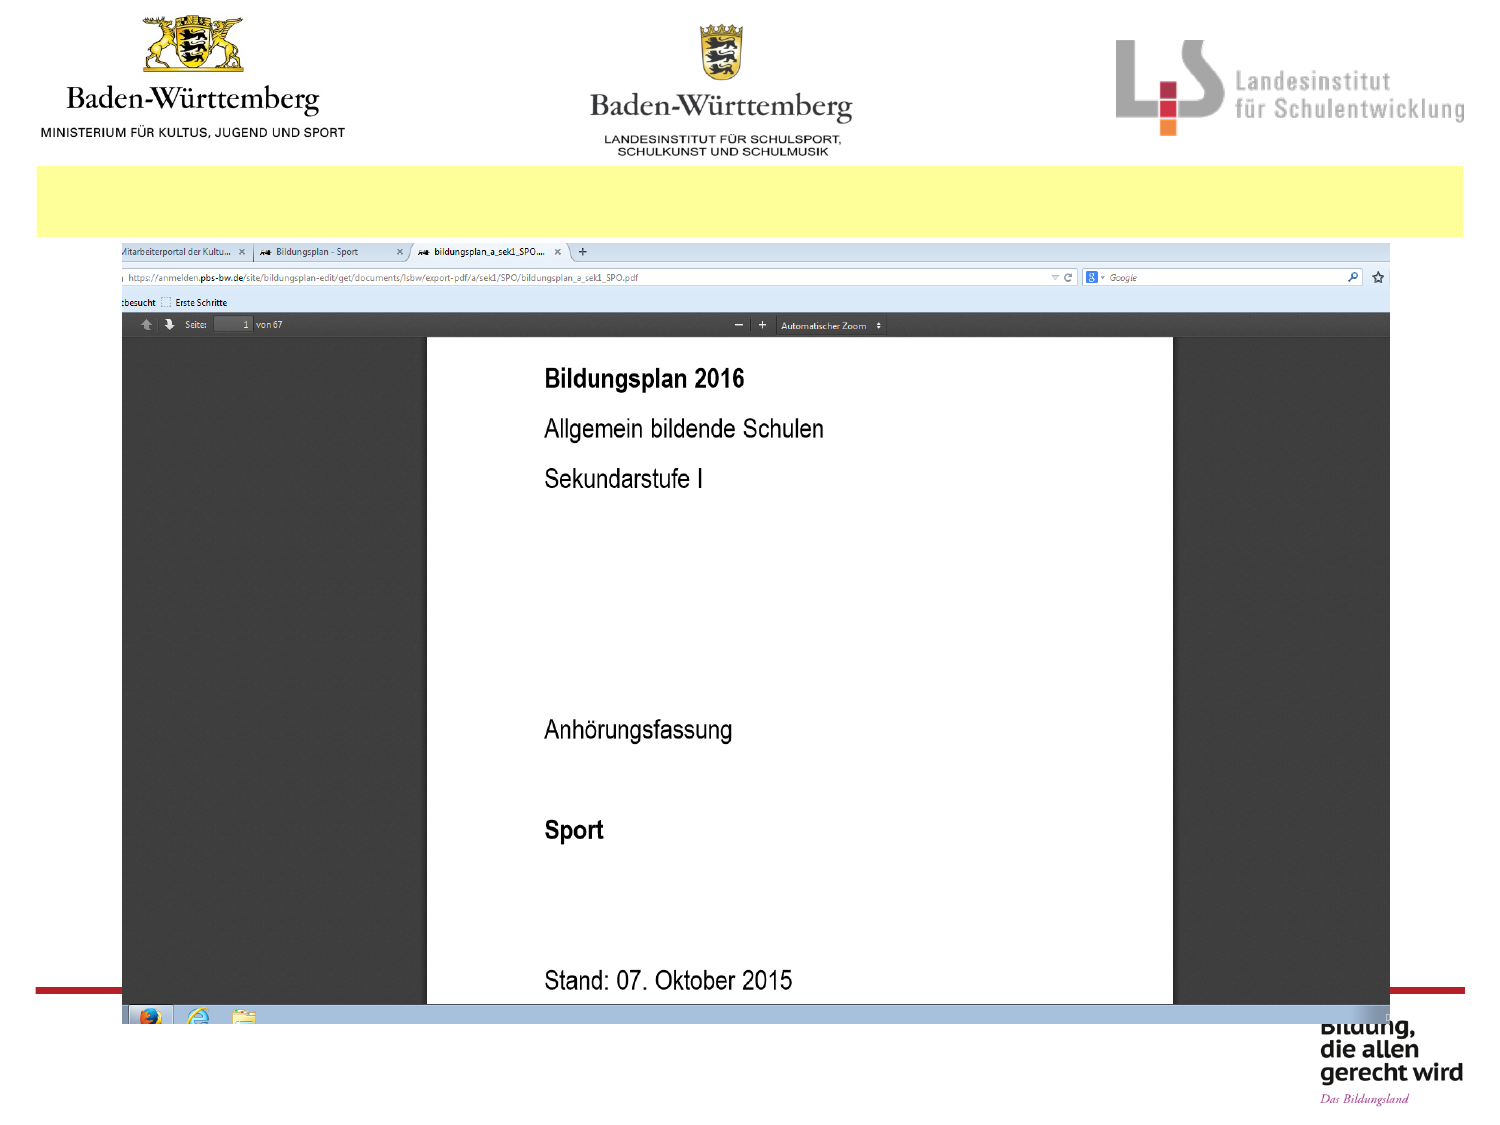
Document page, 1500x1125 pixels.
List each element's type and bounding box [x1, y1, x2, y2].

picture [39, 13, 347, 140]
picture [1305, 1001, 1474, 1118]
picture [584, 13, 854, 163]
picture [1116, 40, 1464, 136]
list [122, 243, 1390, 1024]
